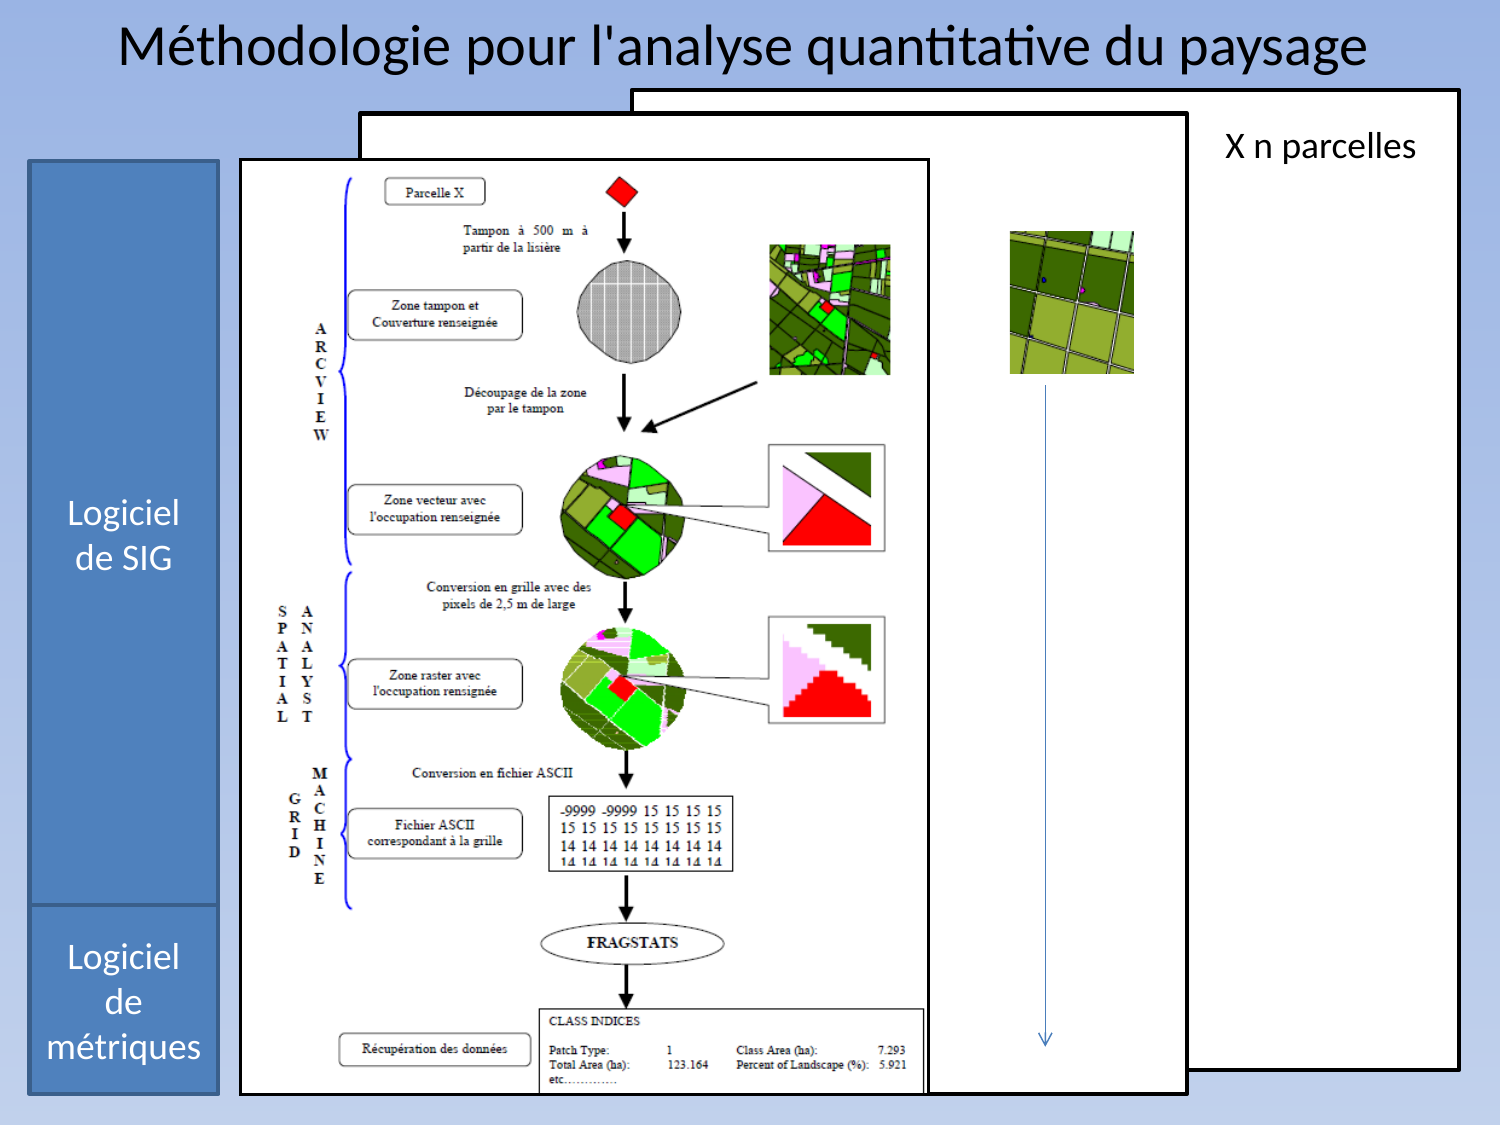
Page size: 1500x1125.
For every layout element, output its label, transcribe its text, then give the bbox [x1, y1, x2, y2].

text_box Logiciel de métriques [27, 903, 220, 1096]
text_box Logiciel de SIG [27, 159, 220, 903]
picture [1009, 231, 1135, 374]
picture [241, 160, 928, 1093]
text_box [358, 155, 1189, 1096]
text_box [1189, 155, 1461, 1072]
text_box X n parcelles [1210, 113, 1447, 174]
text_box Méthodologie pour l'analyse quantitative du paysage [0, 0, 1500, 155]
